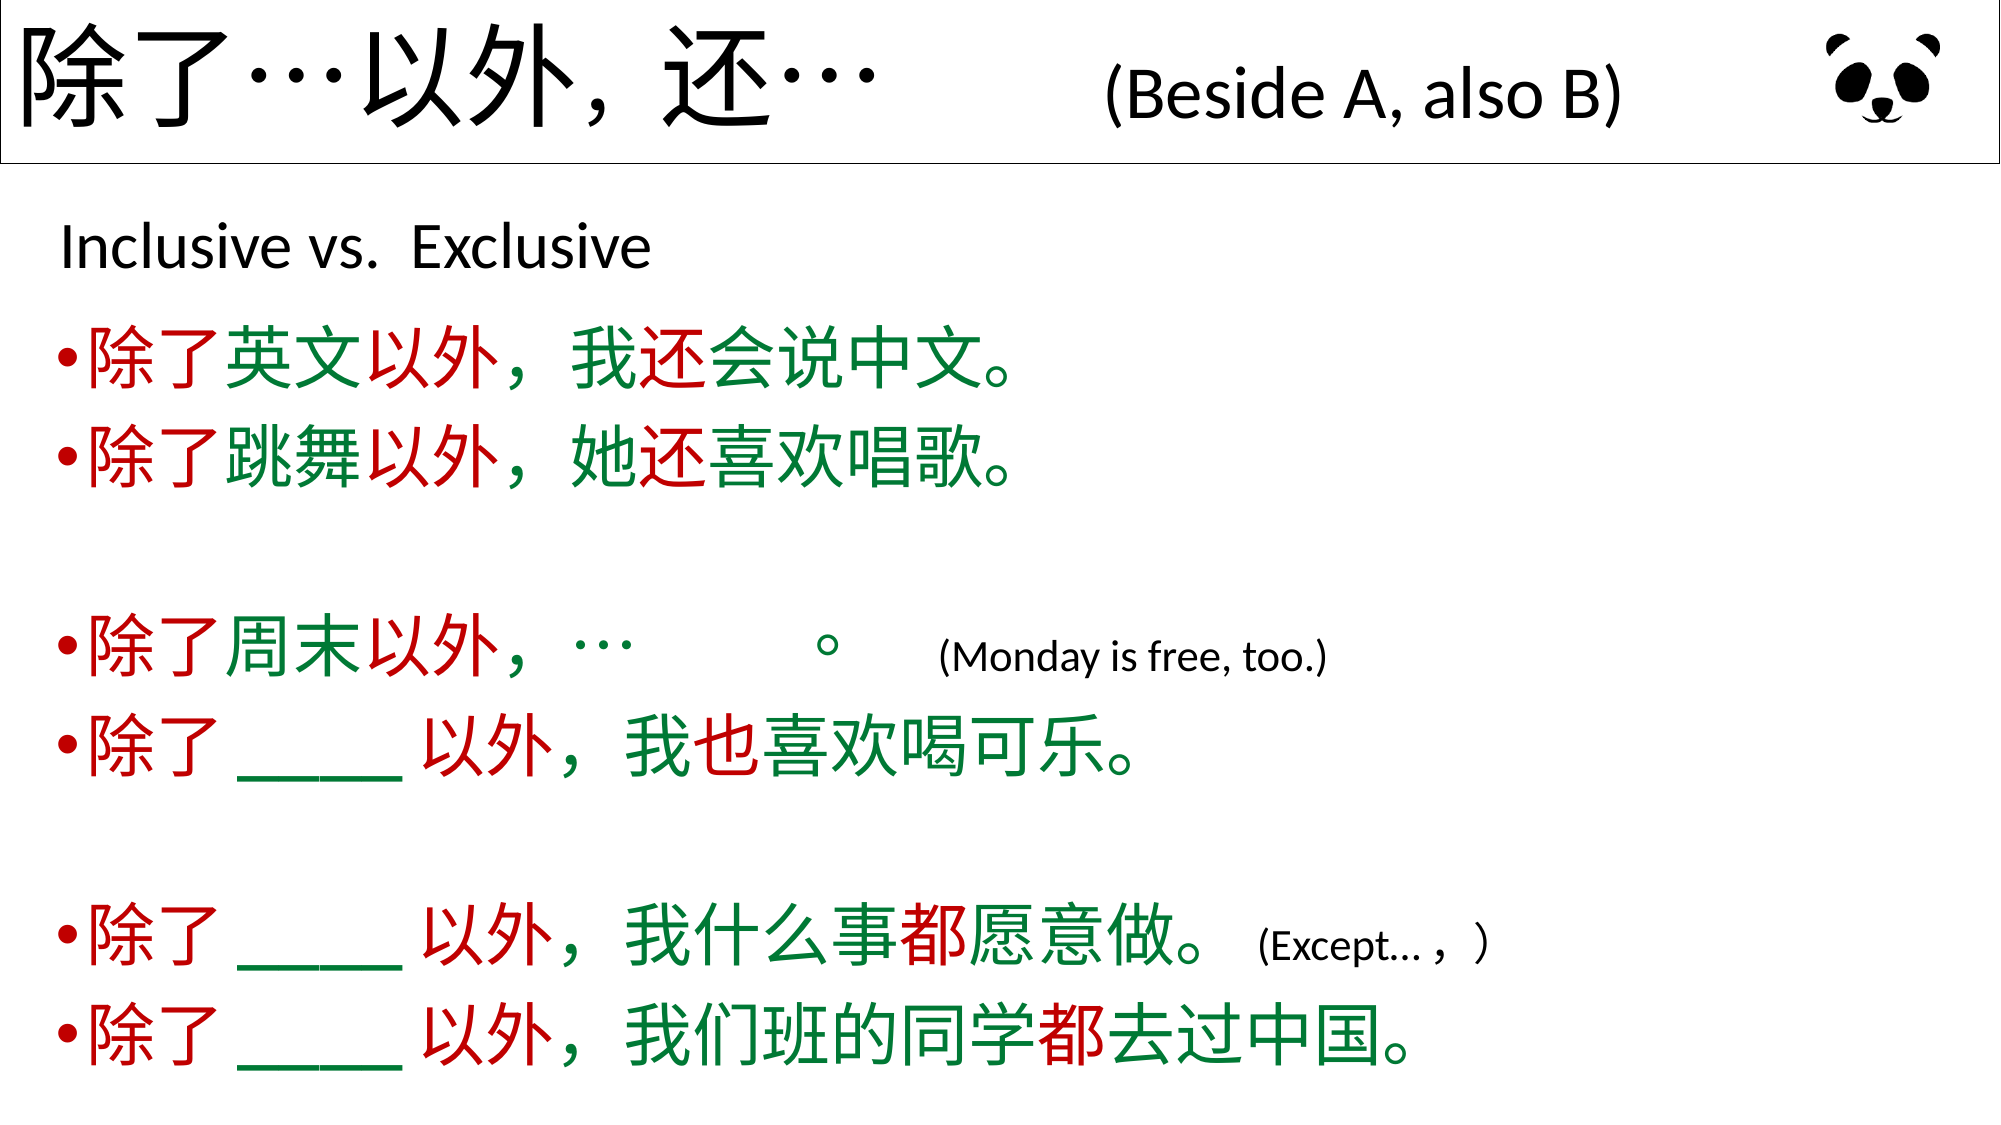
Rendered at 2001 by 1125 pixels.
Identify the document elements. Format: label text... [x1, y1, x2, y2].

text_box 除了…以外，还… (Beside A, also B) [0, 0, 2000, 164]
picture [1806, 6, 1958, 158]
list 除了英文以外，我还会说中文。 除了跳舞以外，她还喜欢唱歌。 除了周末以外，… 。 (Monday is free, too.) 除了____以外，我也喜欢喝可乐。 除了____以外，我什么事都愿意做。(Except…，） 除了____以外，我们班的同学都去过中国。 [40, 290, 1932, 1092]
text_box Inclusive vs. Exclusive [44, 194, 669, 290]
